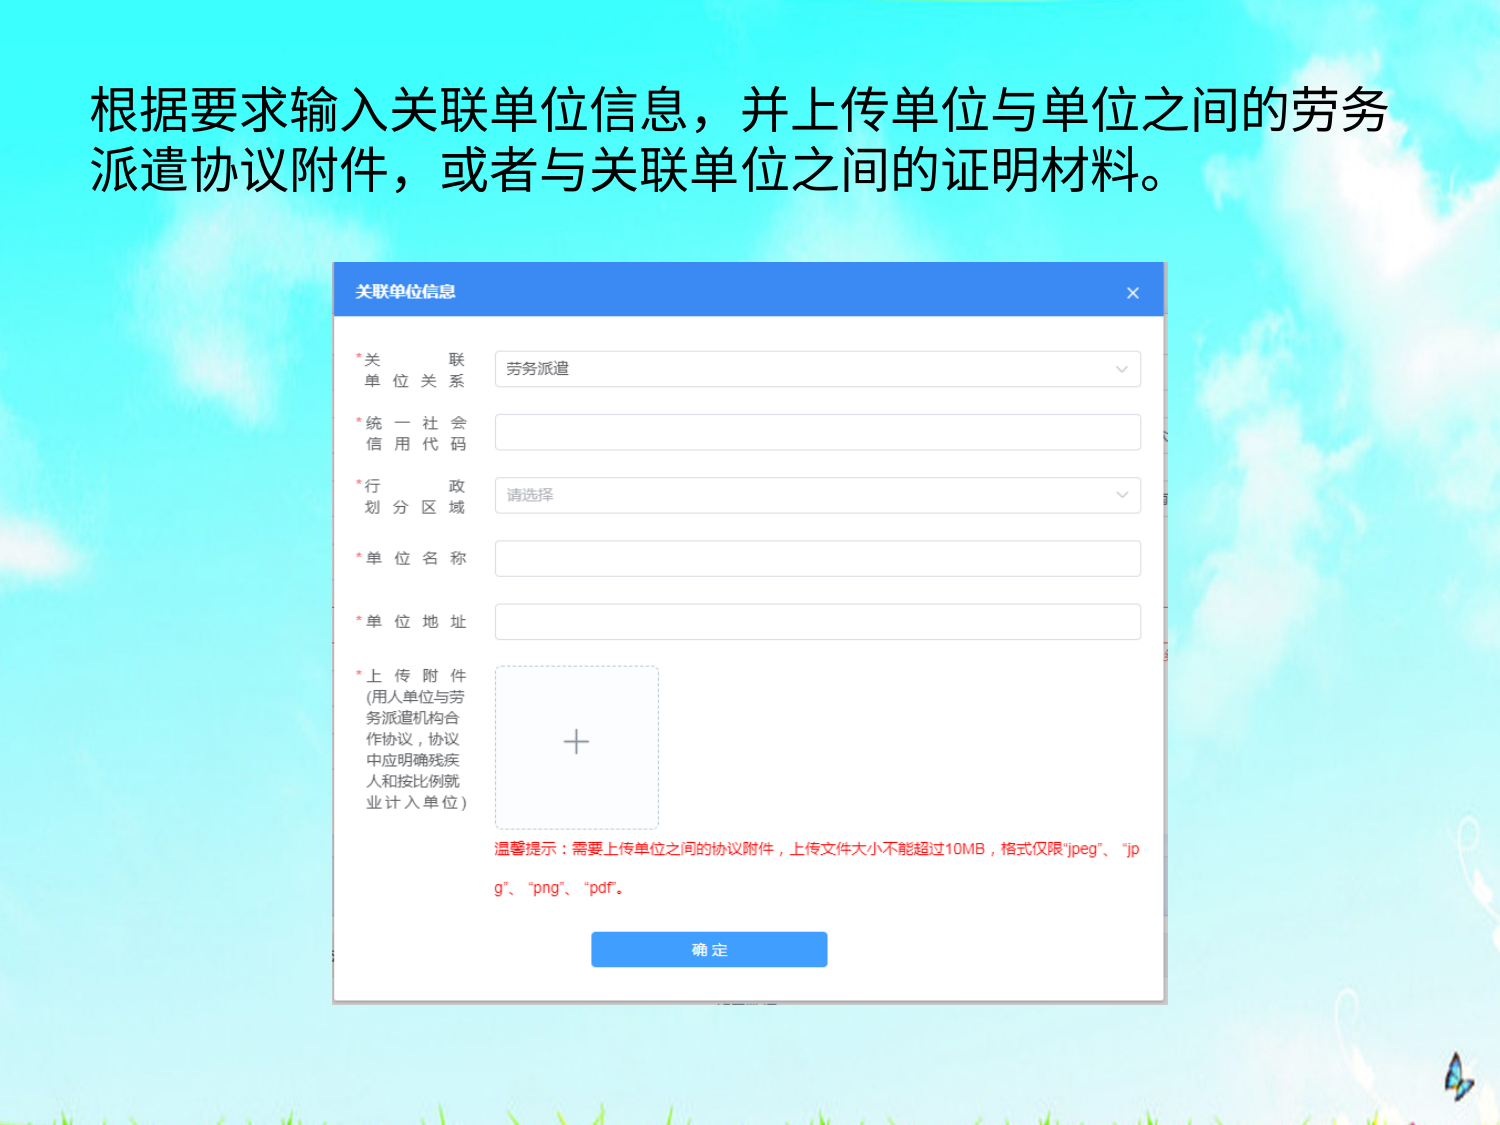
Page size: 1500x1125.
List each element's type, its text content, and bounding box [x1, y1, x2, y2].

title 根据要求输入关联单位信息，并上传单位与单位之间的劳务派遣协议附件，或者与关联单位之间的证明材料。 [74, 44, 1426, 233]
picture [0, 0, 1500, 1125]
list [332, 262, 1168, 1005]
